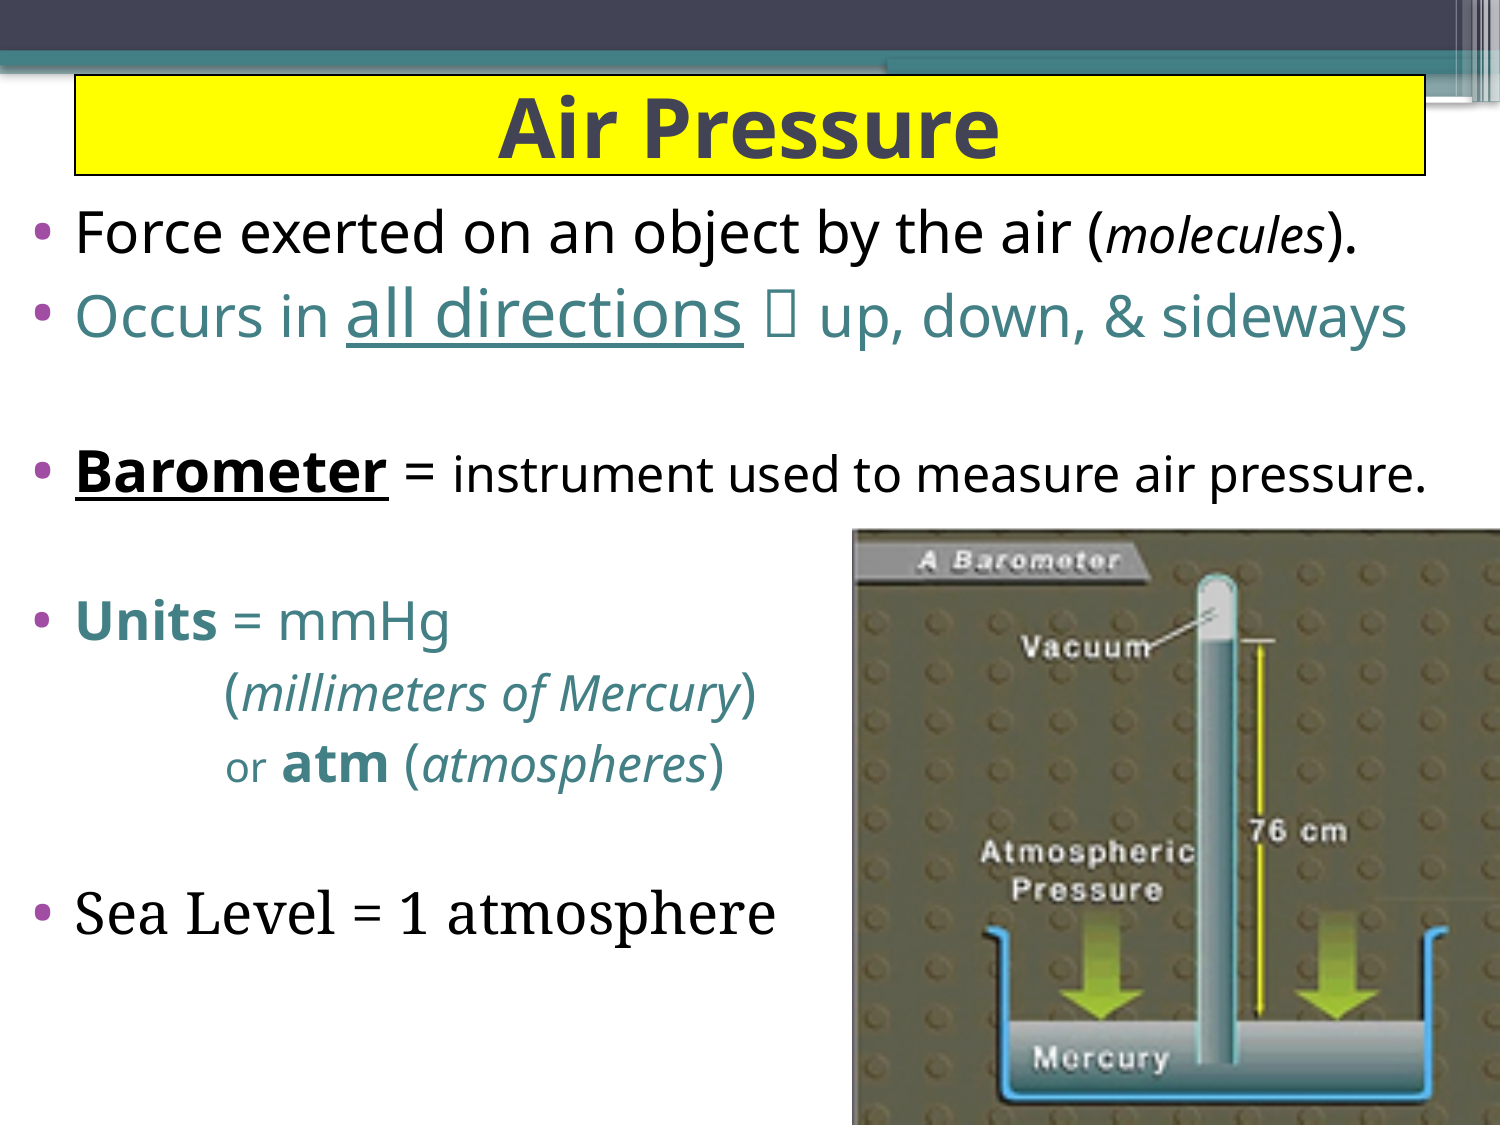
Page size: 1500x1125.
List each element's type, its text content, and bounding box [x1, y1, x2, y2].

picture [852, 526, 1500, 1125]
list Force exerted on an object by the air (molecules). Occurs in all directions  up, down, & sideways Barometer = instrument used to measure air pressure. Units = mmHg (millimeters of Mercury) or atm (atmospheres) Sea Level = 1 atmosphere [0, 187, 1500, 1079]
title Air Pressure [74, 74, 1426, 176]
